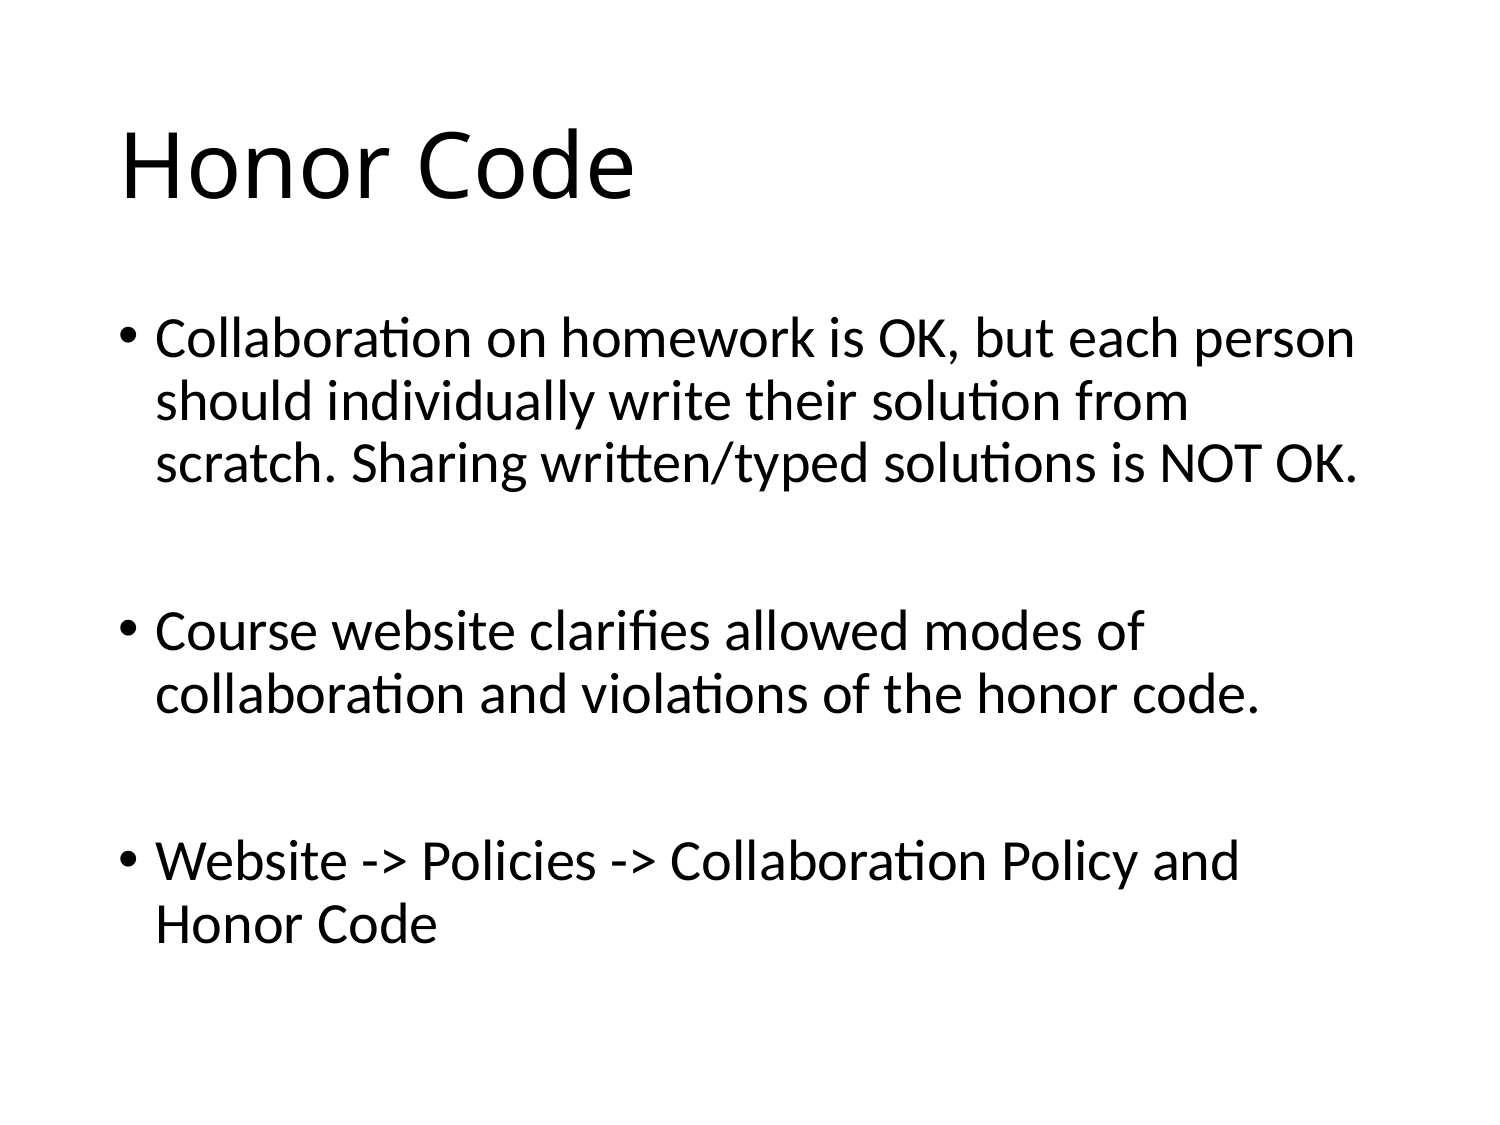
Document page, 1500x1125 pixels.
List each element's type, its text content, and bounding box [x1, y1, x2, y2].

title Honor Code [103, 59, 1397, 278]
list Collaboration on homework is OK, but each person should individually write their solution from scratch. Sharing written/typed solutions is NOT OK. Course website clarifies allowed modes of collaboration and violations of the honor code. Website -> Policies -> Collaboration Policy and Honor Code [103, 299, 1397, 1014]
